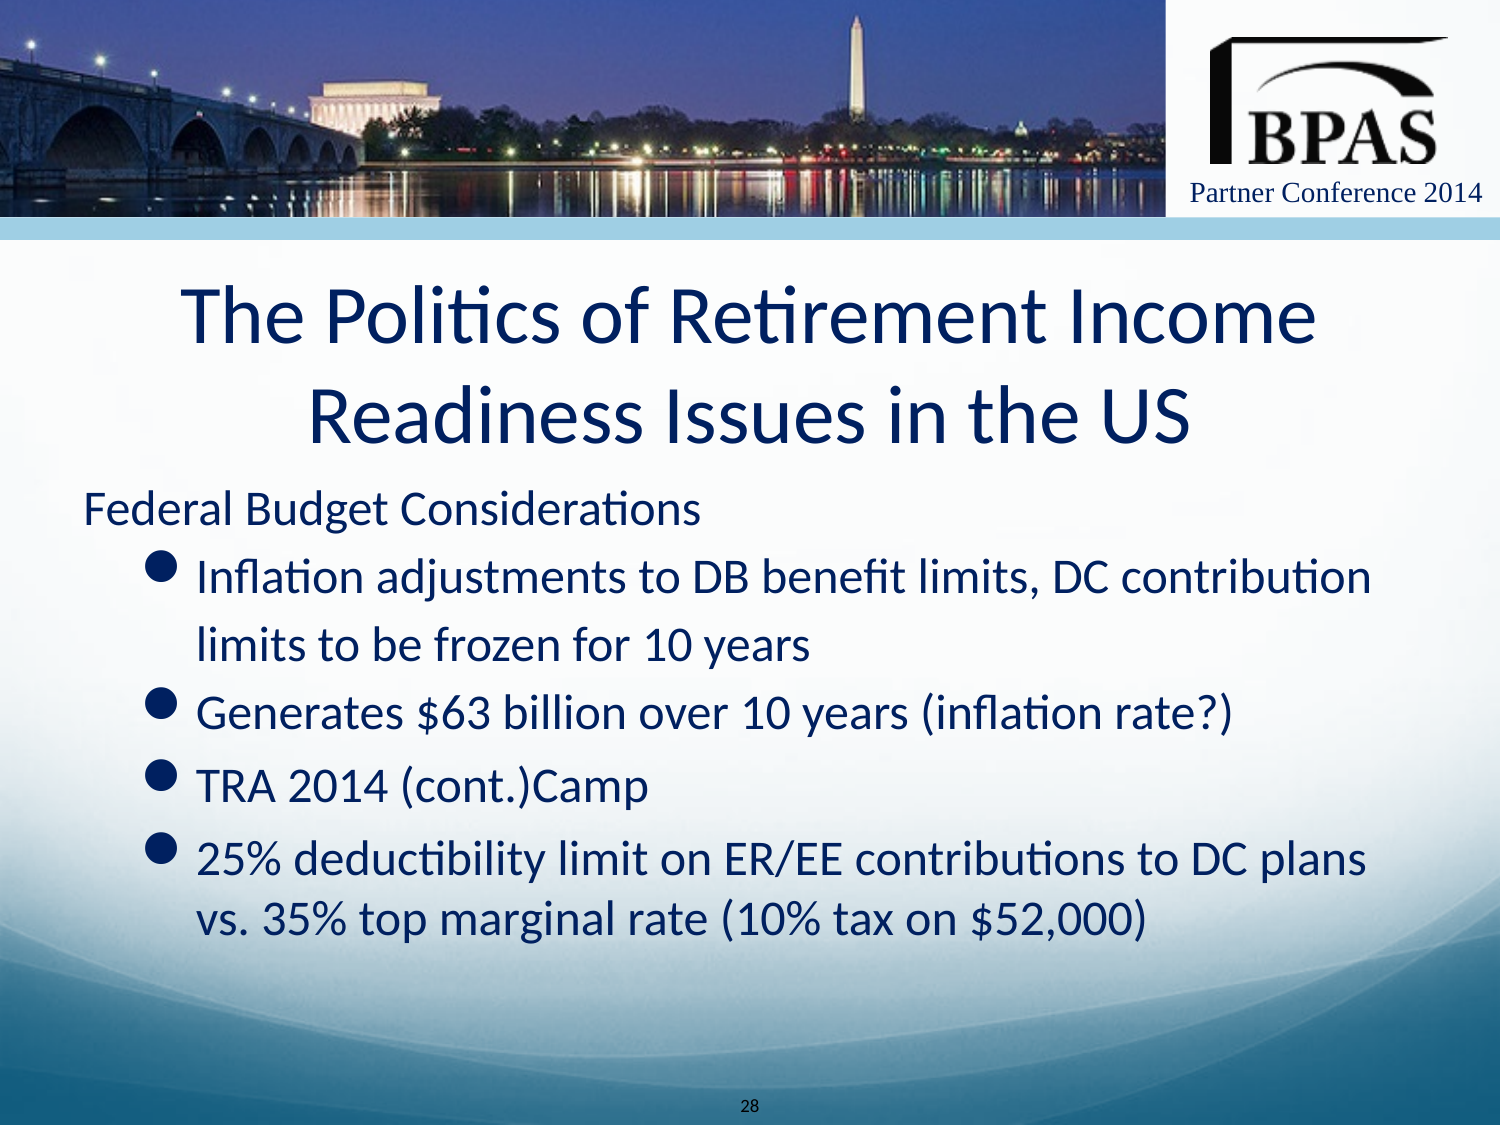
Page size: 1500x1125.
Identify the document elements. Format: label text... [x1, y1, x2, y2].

text_box The Politics of Retirement Income Readiness Issues in the US [90, 276, 1410, 468]
list Federal Budget Considerations Inflation adjustments to DB benefit limits, DC contribution limits to be frozen for 10 years Generates $63 billion over 10 years (inflation rate?) TRA 2014 (cont.)Camp 25% deductibility limit on ER/EE contributions to DC plans vs. 35% top marginal rate (10% tax on $52,000) [68, 467, 1388, 1125]
picture [0, 0, 1166, 217]
picture [1210, 37, 1448, 164]
